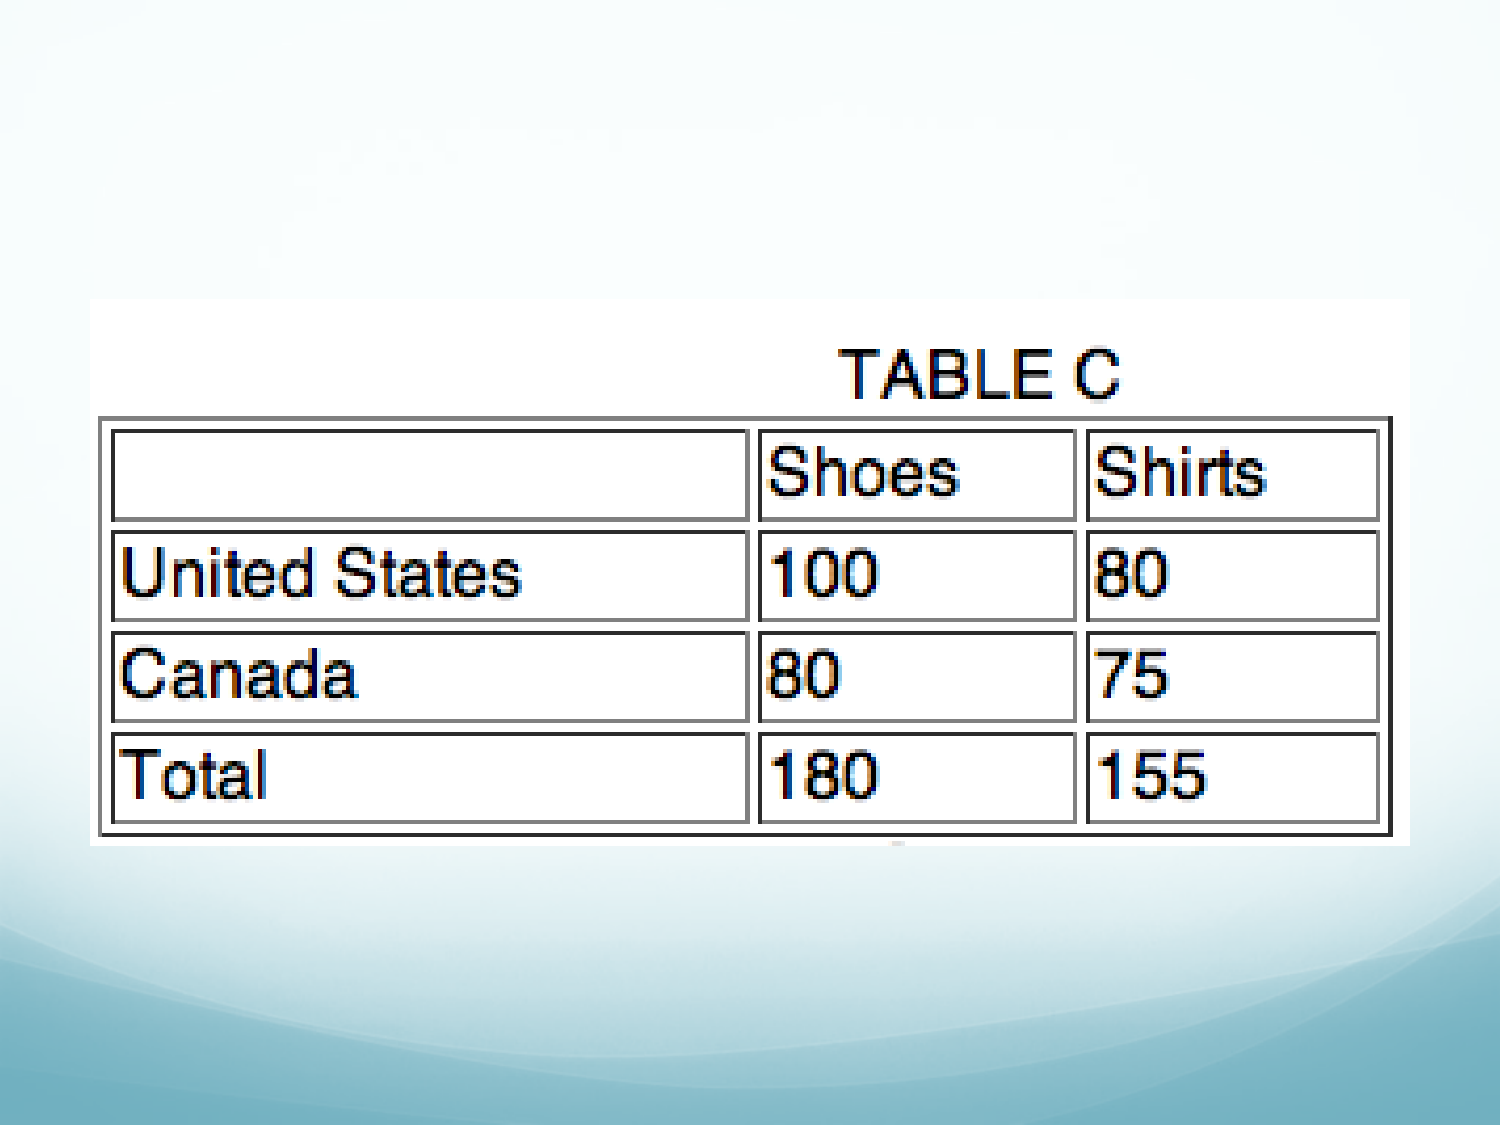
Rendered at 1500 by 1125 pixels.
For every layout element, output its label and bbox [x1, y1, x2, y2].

list [89, 86, 1410, 1059]
